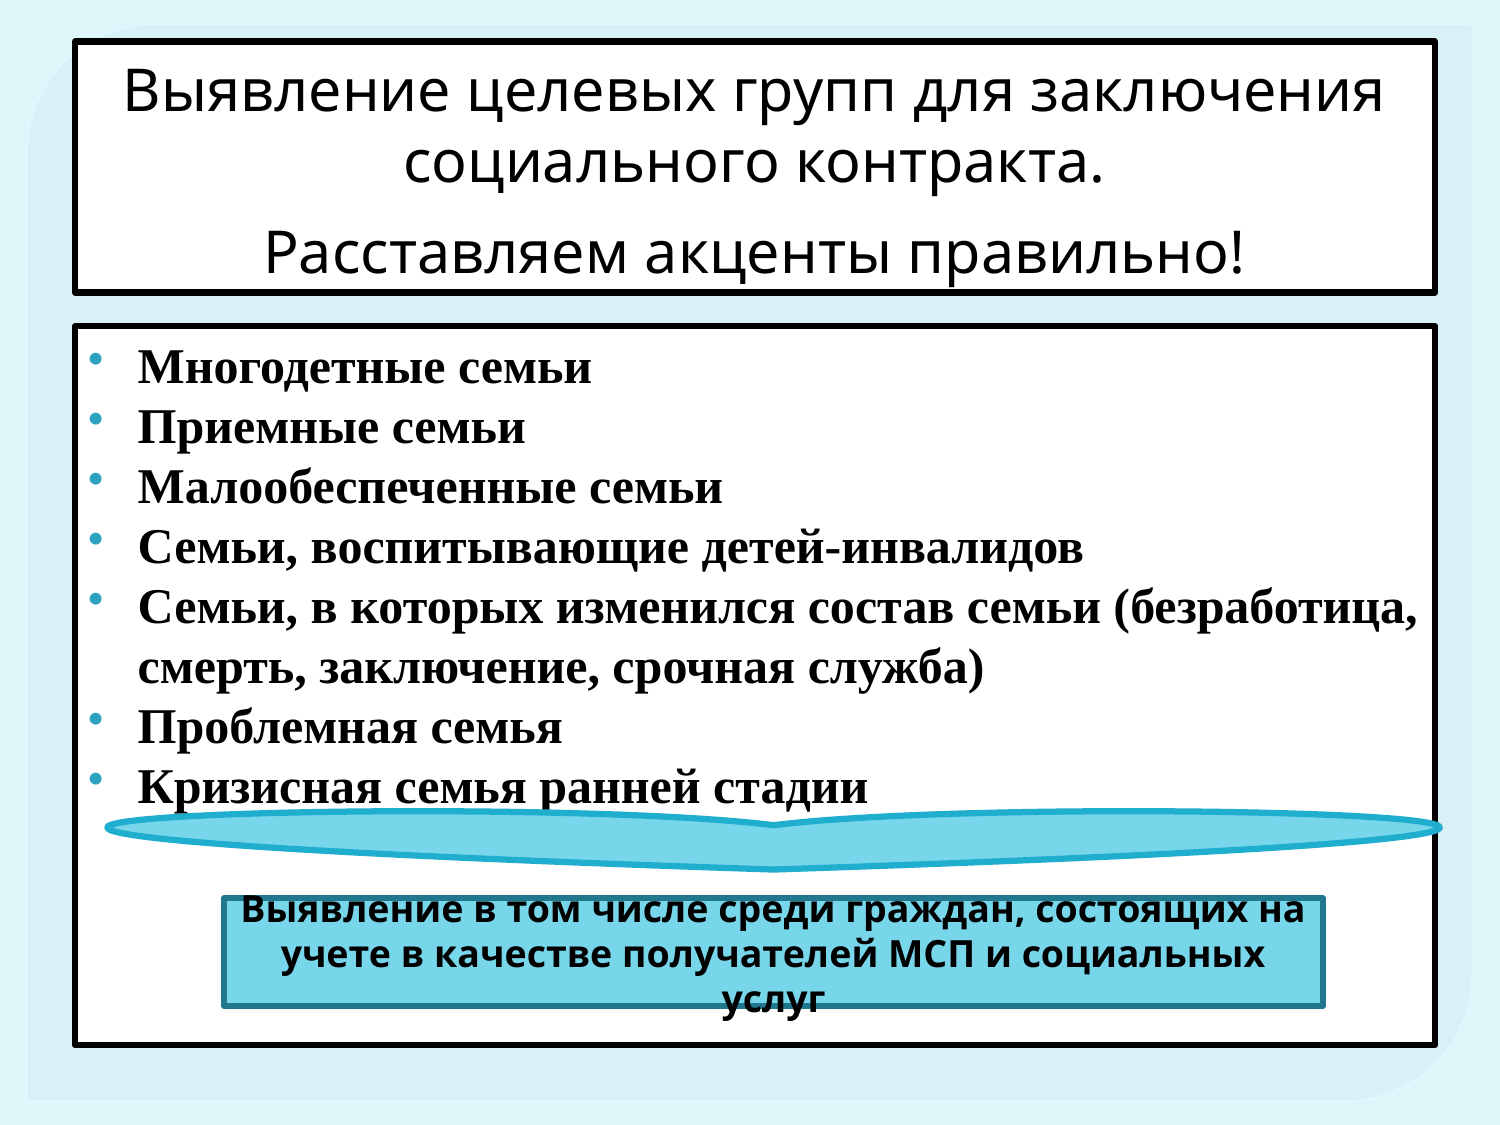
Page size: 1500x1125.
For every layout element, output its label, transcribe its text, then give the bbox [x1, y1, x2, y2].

title Выявление целевых групп для заключения социального контракта. Расставляем акценты правильно! [72, 38, 1438, 296]
text_box [104, 808, 1443, 873]
list Многодетные семьи Приемные семьи Малообеспеченные семьи Семьи, воспитывающие детей-инвалидов Семьи, в которых изменился состав семьи (безработица, смерть, заключение, срочная служба) Проблемная семья Кризисная семья ранней стадии [72, 323, 1438, 1048]
text_box Выявление в том числе среди граждан, состоящих на учете в качестве получателей МСП и социальных услуг [221, 895, 1326, 1009]
